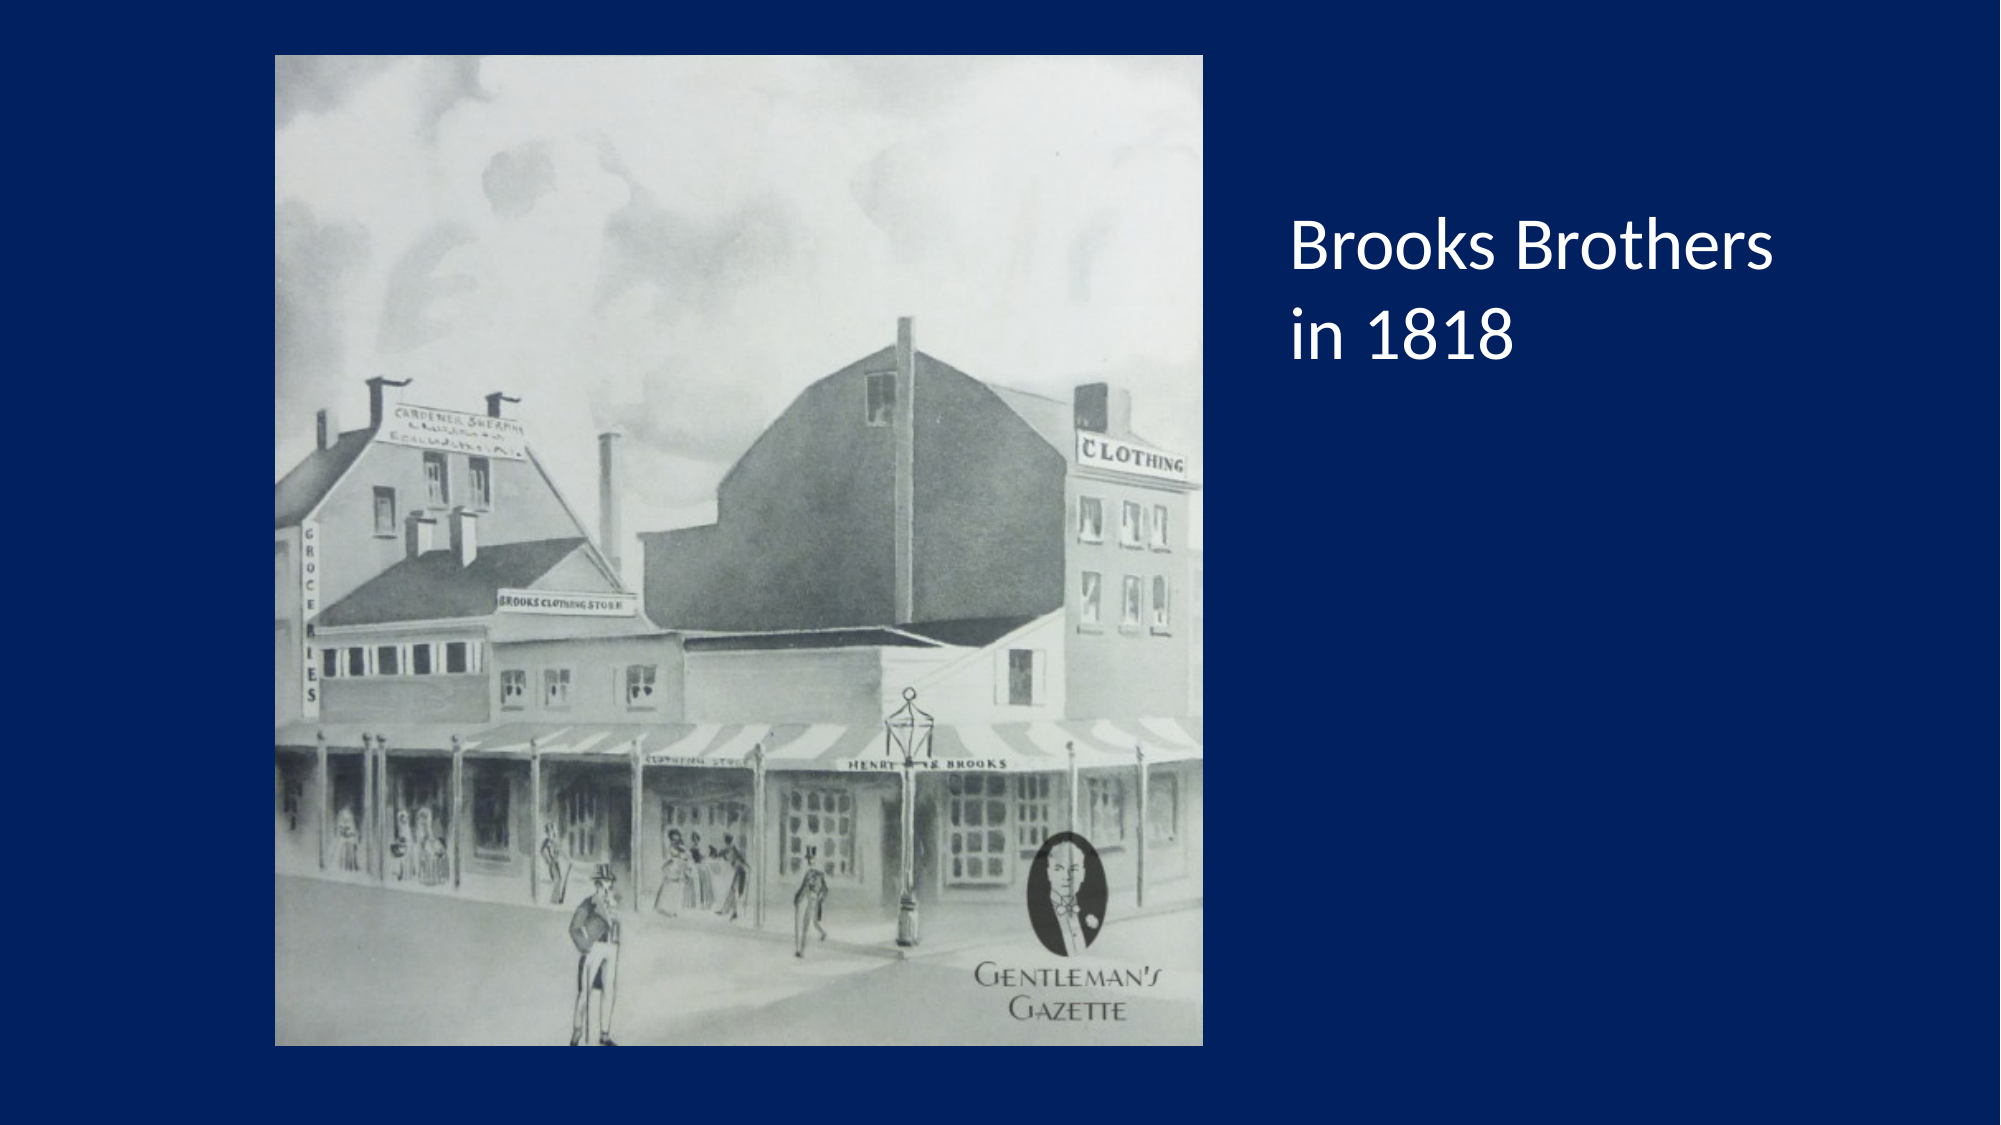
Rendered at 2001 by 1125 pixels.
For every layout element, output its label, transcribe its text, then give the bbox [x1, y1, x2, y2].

picture [274, 55, 1203, 1046]
text_box Brooks Brothers in 1818 [1275, 187, 1975, 383]
